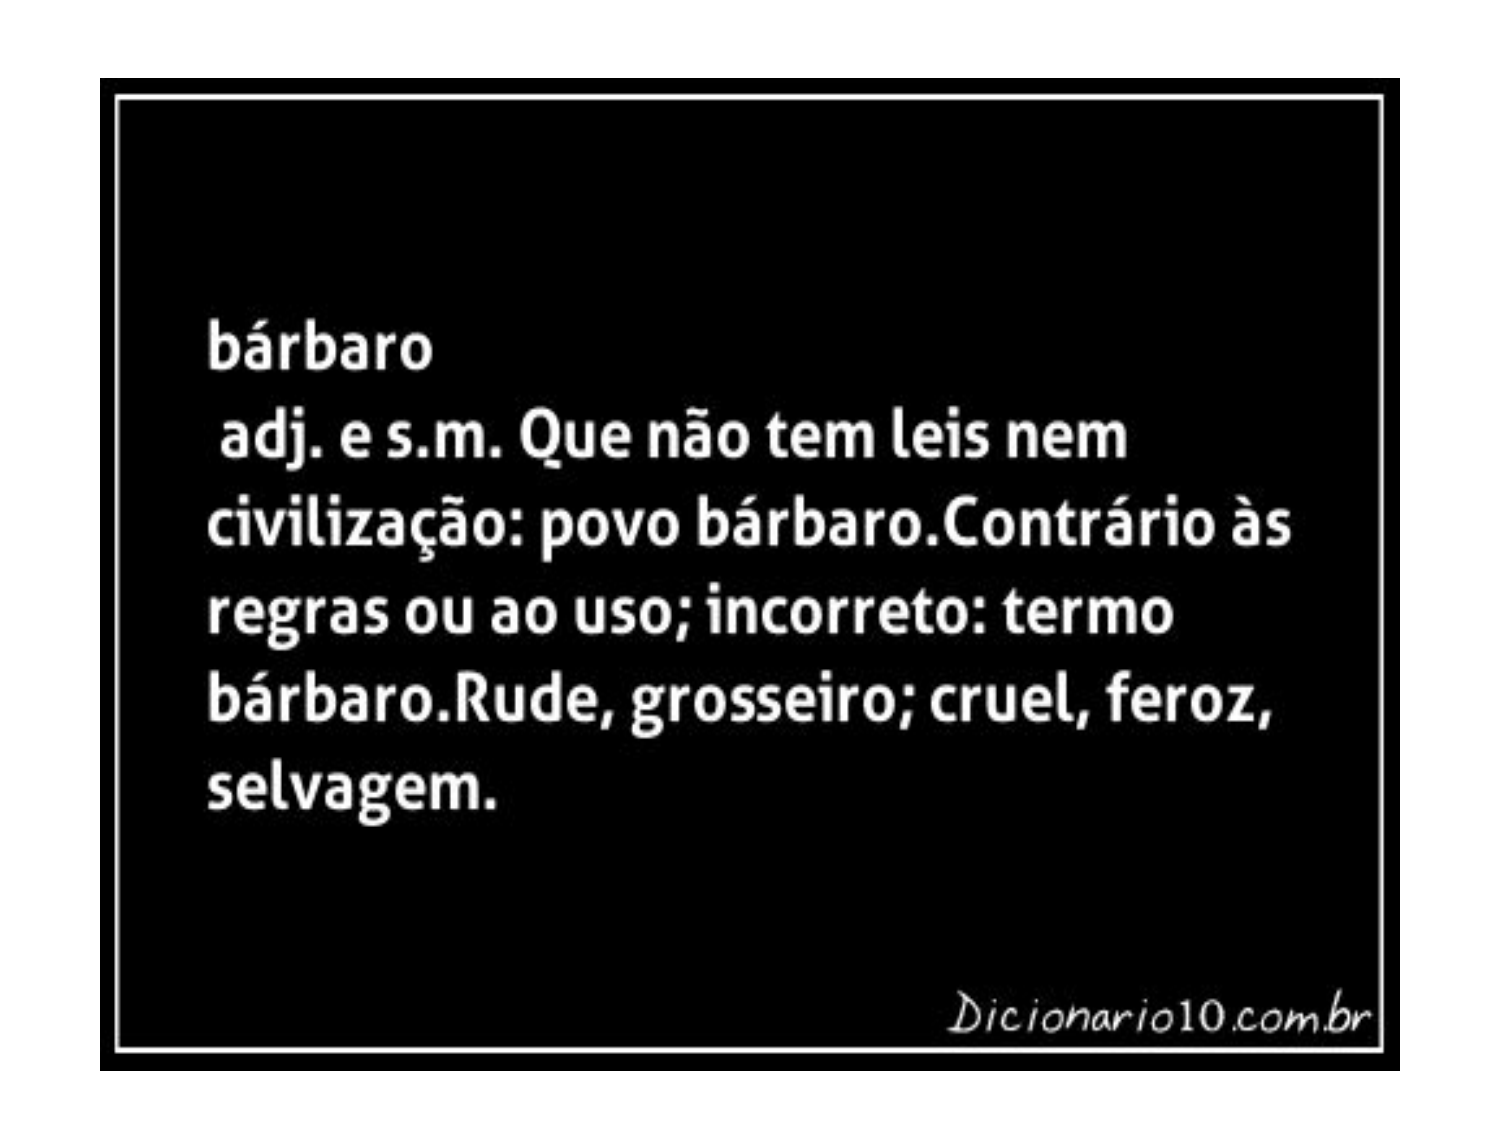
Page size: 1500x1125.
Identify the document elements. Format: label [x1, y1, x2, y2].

picture [100, 77, 1400, 1071]
